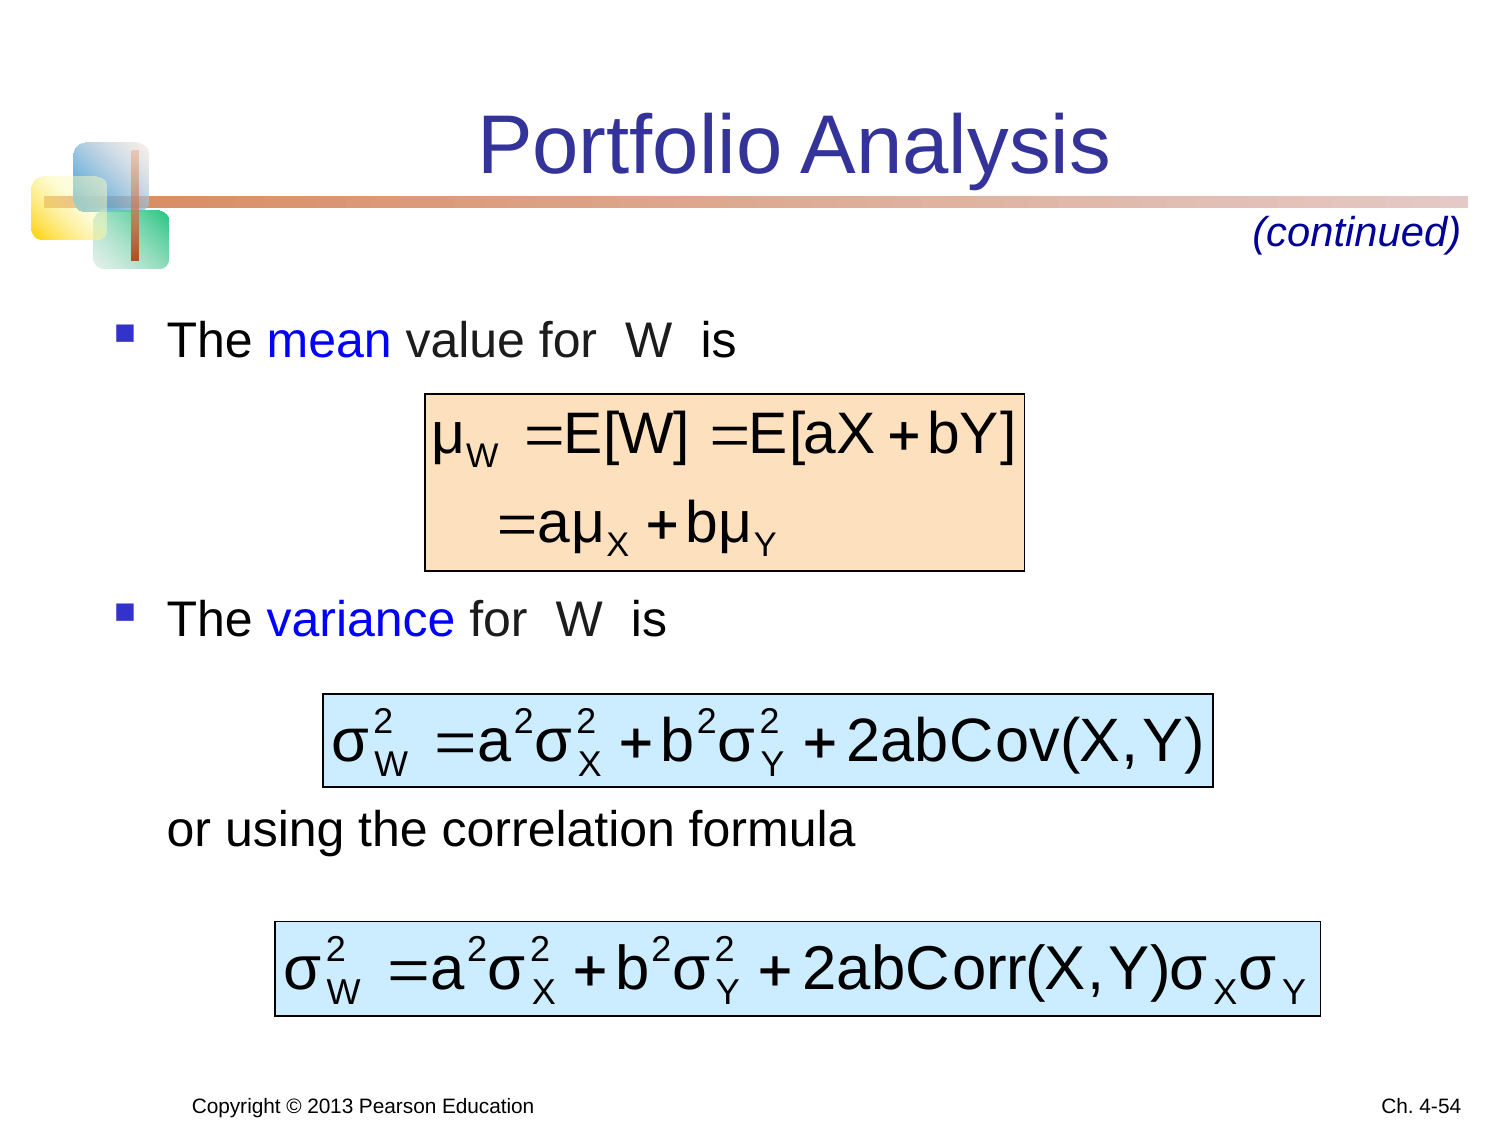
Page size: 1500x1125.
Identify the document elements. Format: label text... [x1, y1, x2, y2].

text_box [425, 394, 1025, 571]
title Portfolio Analysis [188, 34, 1401, 198]
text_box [275, 922, 1320, 1016]
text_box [323, 694, 1213, 787]
text_box (continued) [1237, 197, 1500, 263]
slide_number Ch. 4-54 [1124, 1071, 1476, 1125]
list The mean value for W is The variance for W is or using the correlation formula [99, 299, 1426, 1044]
footer Copyright © 2013 Pearson Education [0, 1071, 727, 1125]
